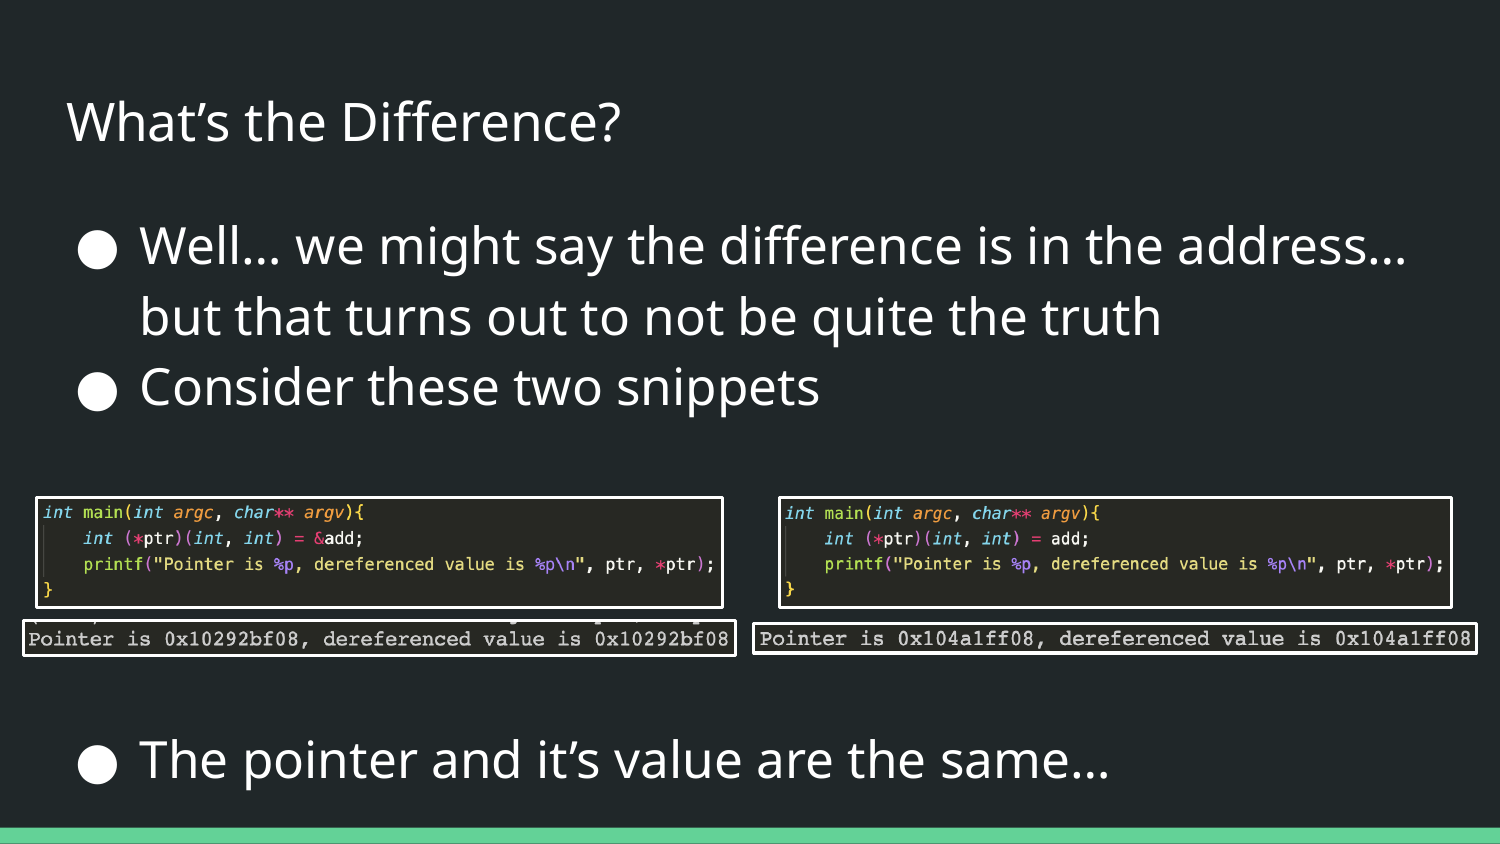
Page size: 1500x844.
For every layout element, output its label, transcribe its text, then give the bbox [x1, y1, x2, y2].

picture [780, 498, 1450, 606]
picture [754, 624, 1476, 652]
list Well… we might say the difference is in the address… but that turns out to not be quite the truth Consider these two snippets The pointer and it’s value are the same… [51, 189, 1449, 812]
picture [37, 498, 721, 606]
title What’s the Difference? [51, 72, 1449, 167]
picture [24, 622, 734, 655]
